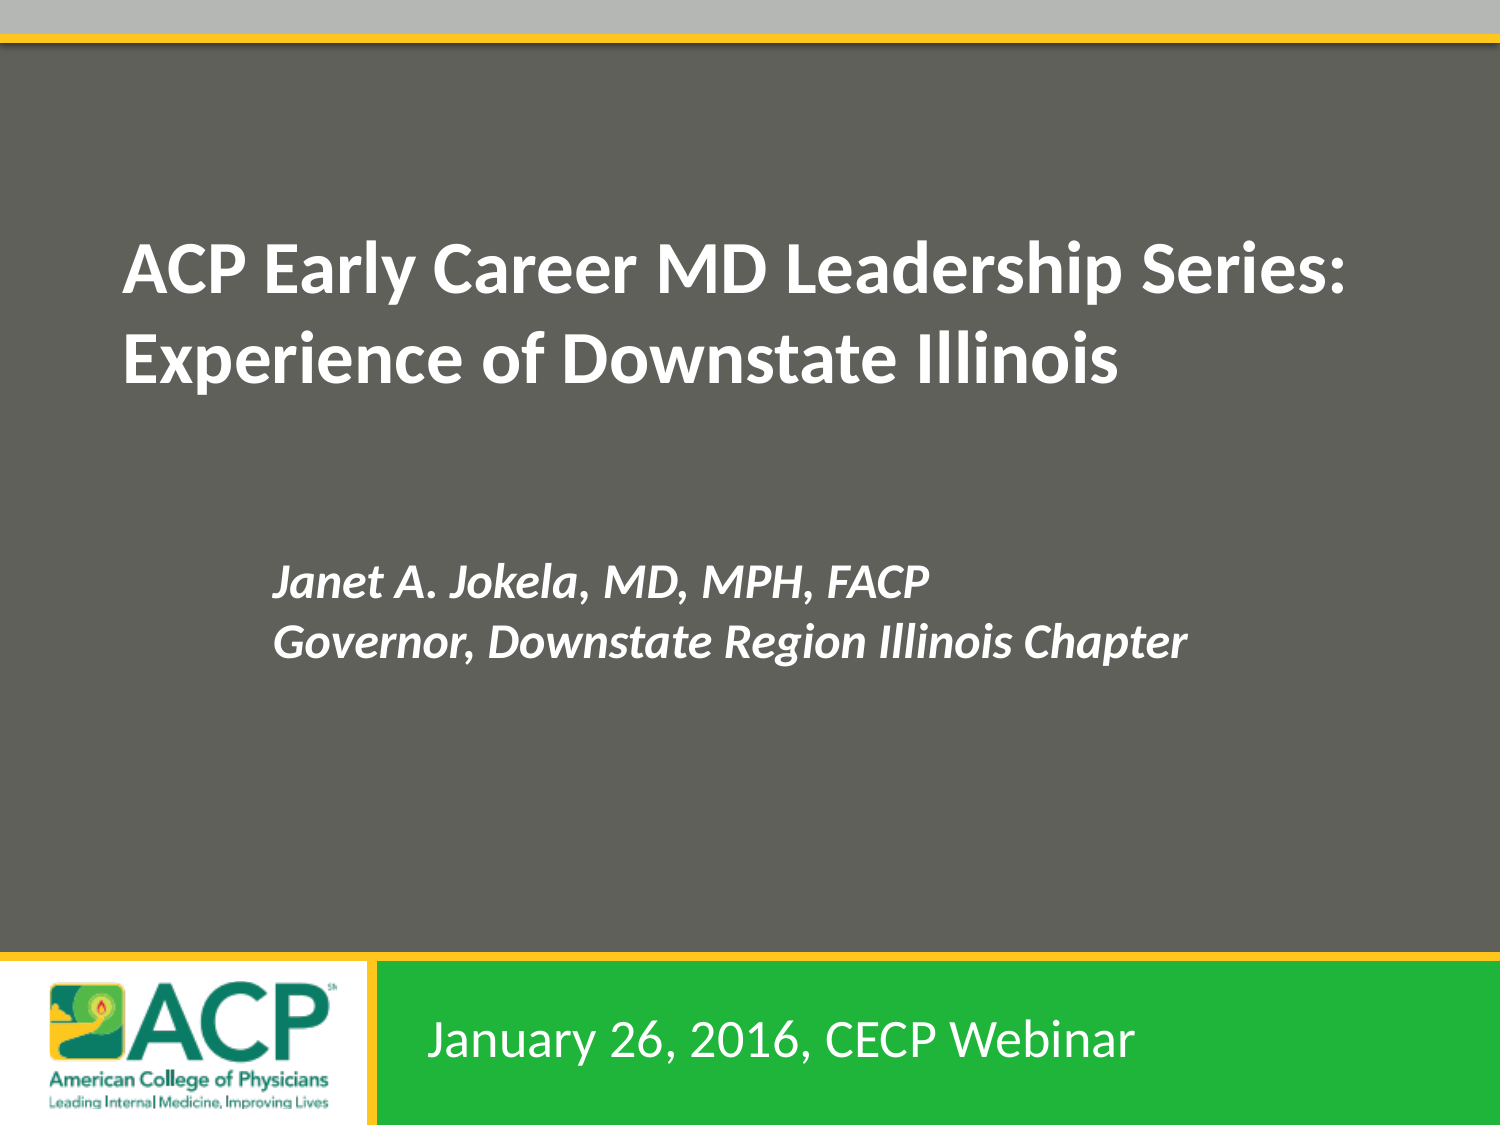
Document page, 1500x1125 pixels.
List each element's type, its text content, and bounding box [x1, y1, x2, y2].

title ACP Early Career MD Leadership Series: Experience of Downstate Illinois Janet A. Jokela, MD, MPH, FACP Governor, Downstate Region Illinois Chapter [107, 476, 1479, 777]
subtitle January 26, 2016, CECP Webinar [412, 987, 1369, 1085]
